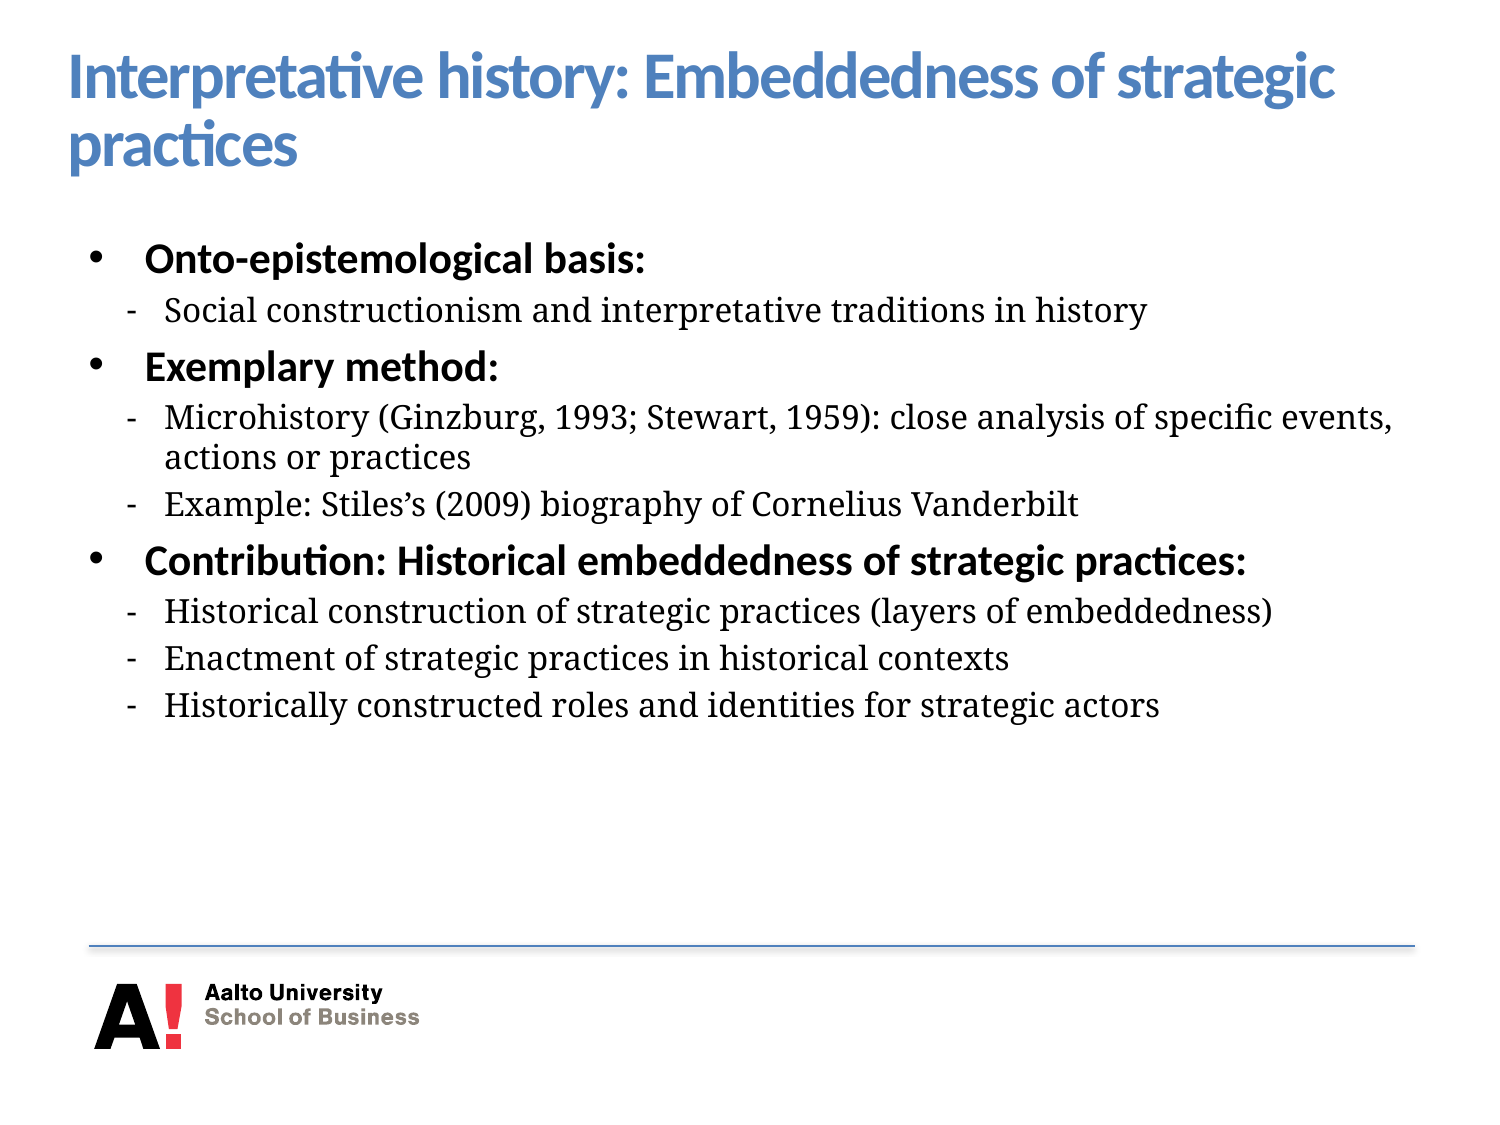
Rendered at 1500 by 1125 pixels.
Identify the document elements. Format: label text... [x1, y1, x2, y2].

list Onto-epistemological basis: Social constructionism and interpretative traditions in history Exemplary method: Microhistory (Ginzburg, 1993; Stewart, 1959): close analysis of specific events, actions or practices Example: Stiles’s (2009) biography of Cornelius Vanderbilt Contribution: Historical embeddedness of strategic practices: Historical construction of strategic practices (layers of embeddedness) Enactment of strategic practices in historical contexts Historically constructed roles and identities for strategic actors [88, 229, 1455, 859]
title Interpretative history: Embeddedness of strategic practices [67, 43, 1476, 130]
